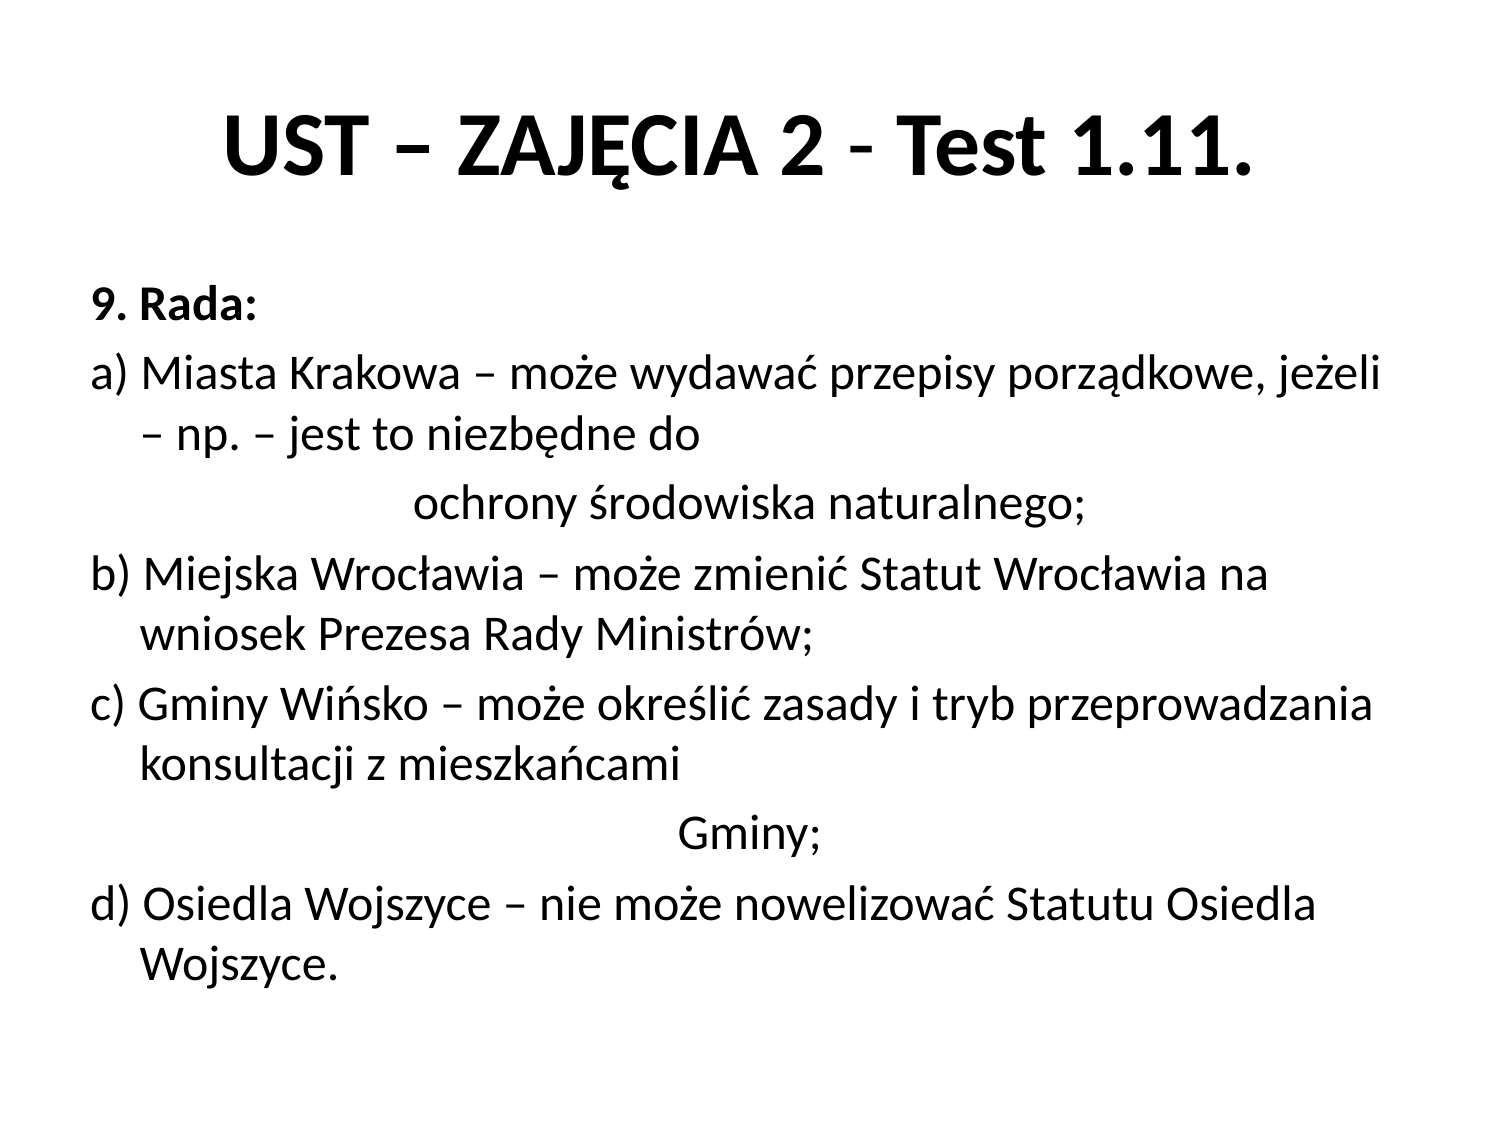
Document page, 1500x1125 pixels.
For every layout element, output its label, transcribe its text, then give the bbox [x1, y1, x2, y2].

title UST – ZAJĘCIA 2 - Test 1.11. [75, 45, 1425, 233]
list 9. Rada: a) Miasta Krakowa – może wydawać przepisy porządkowe, jeżeli – np. – jest to niezbędne do ochrony środowiska naturalnego; b) Miejska Wrocławia – może zmienić Statut Wrocławia na wniosek Prezesa Rady Ministrów; c) Gminy Wińsko – może określić zasady i tryb przeprowadzania konsultacji z mieszkańcami Gminy; d) Osiedla Wojszyce – nie może nowelizować Statutu Osiedla Wojszyce. [75, 262, 1425, 1005]
